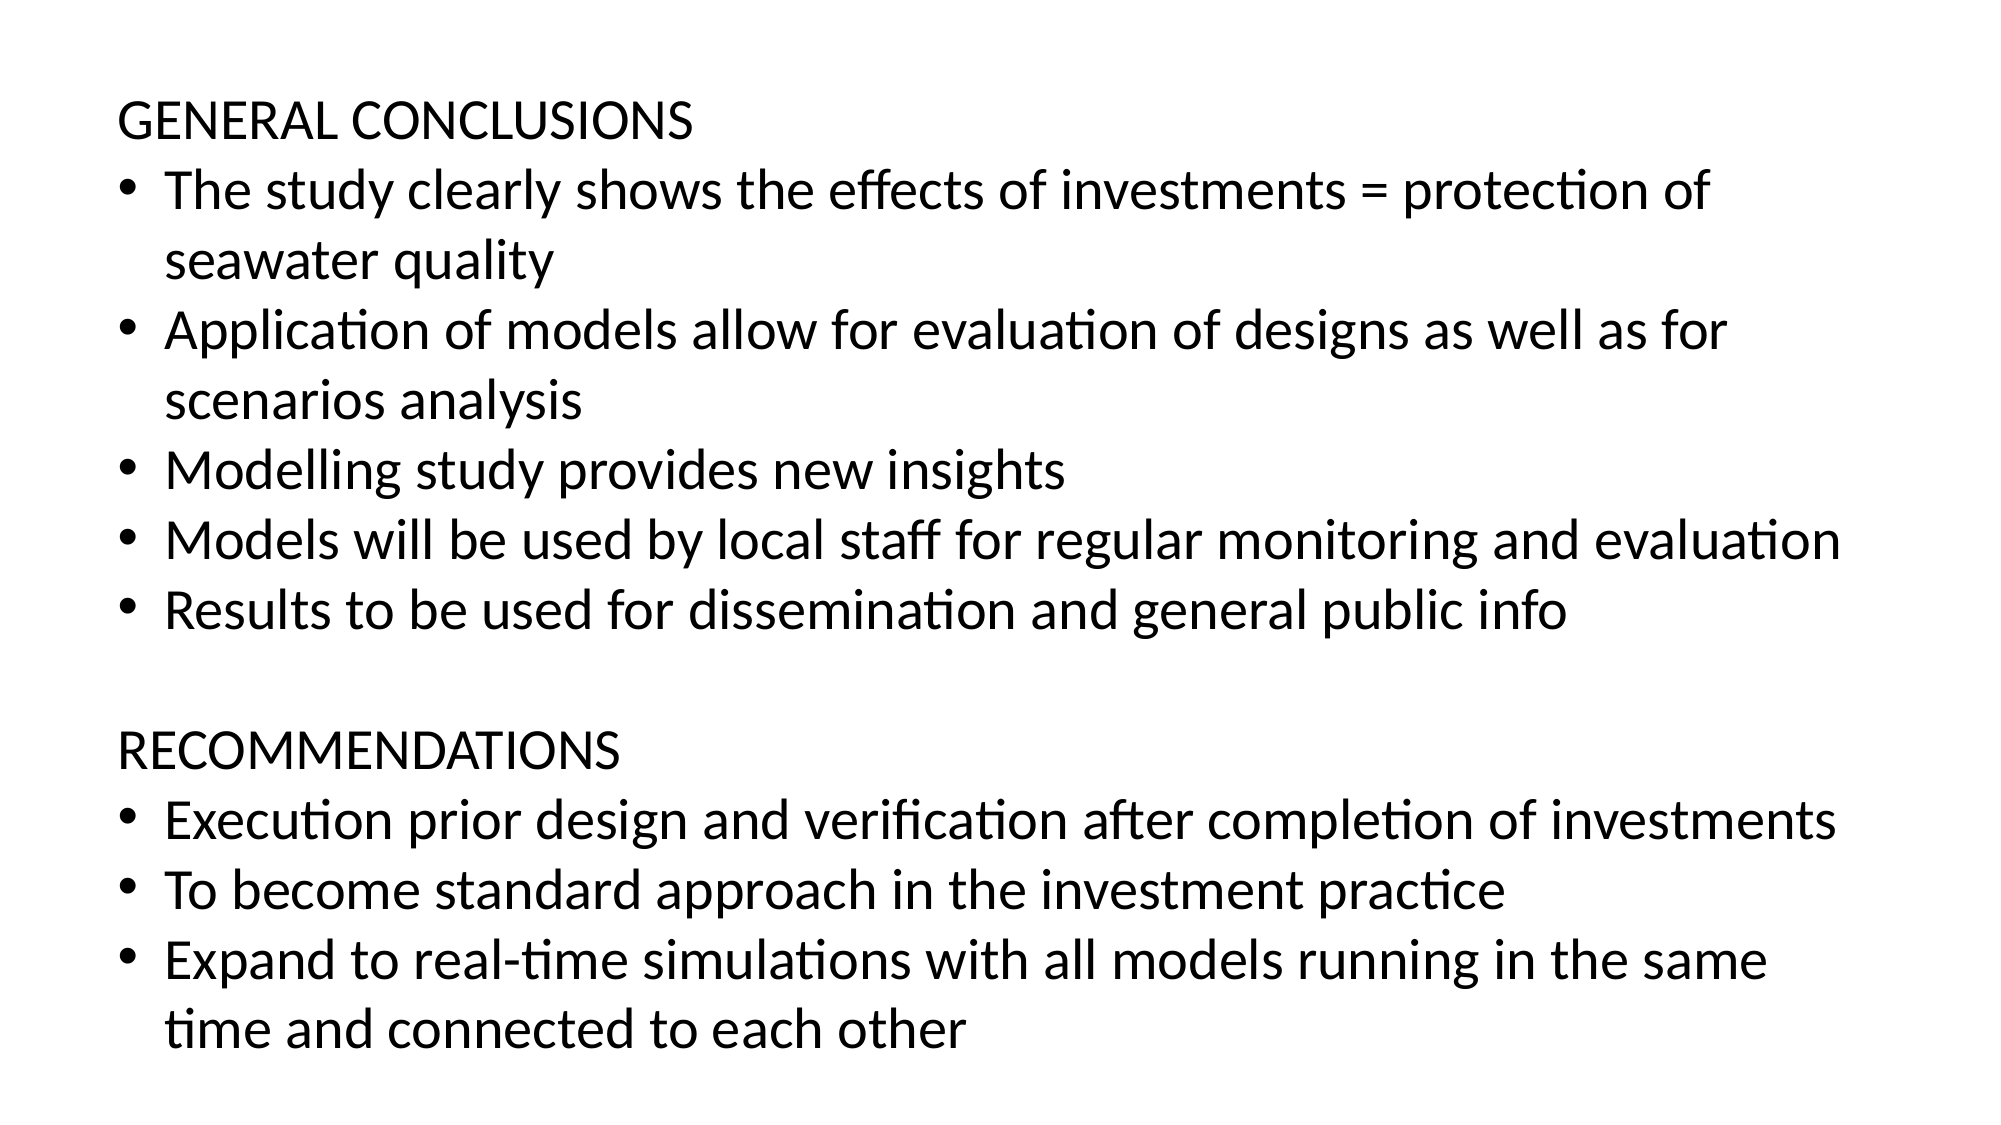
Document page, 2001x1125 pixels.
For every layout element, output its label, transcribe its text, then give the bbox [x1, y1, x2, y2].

text_box GENERAL CONCLUSIONS The study clearly shows the effects of investments = protection of seawater quality Application of models allow for evaluation of designs as well as for scenarios analysis Modelling study provides new insights Models will be used by local staff for regular monitoring and evaluation Results to be used for dissemination and general public info RECOMMENDATIONS Execution prior design and verification after completion of investments To become standard approach in the investment practice Expand to real-time simulations with all models running in the same time and connected to each other [102, 73, 1869, 1069]
